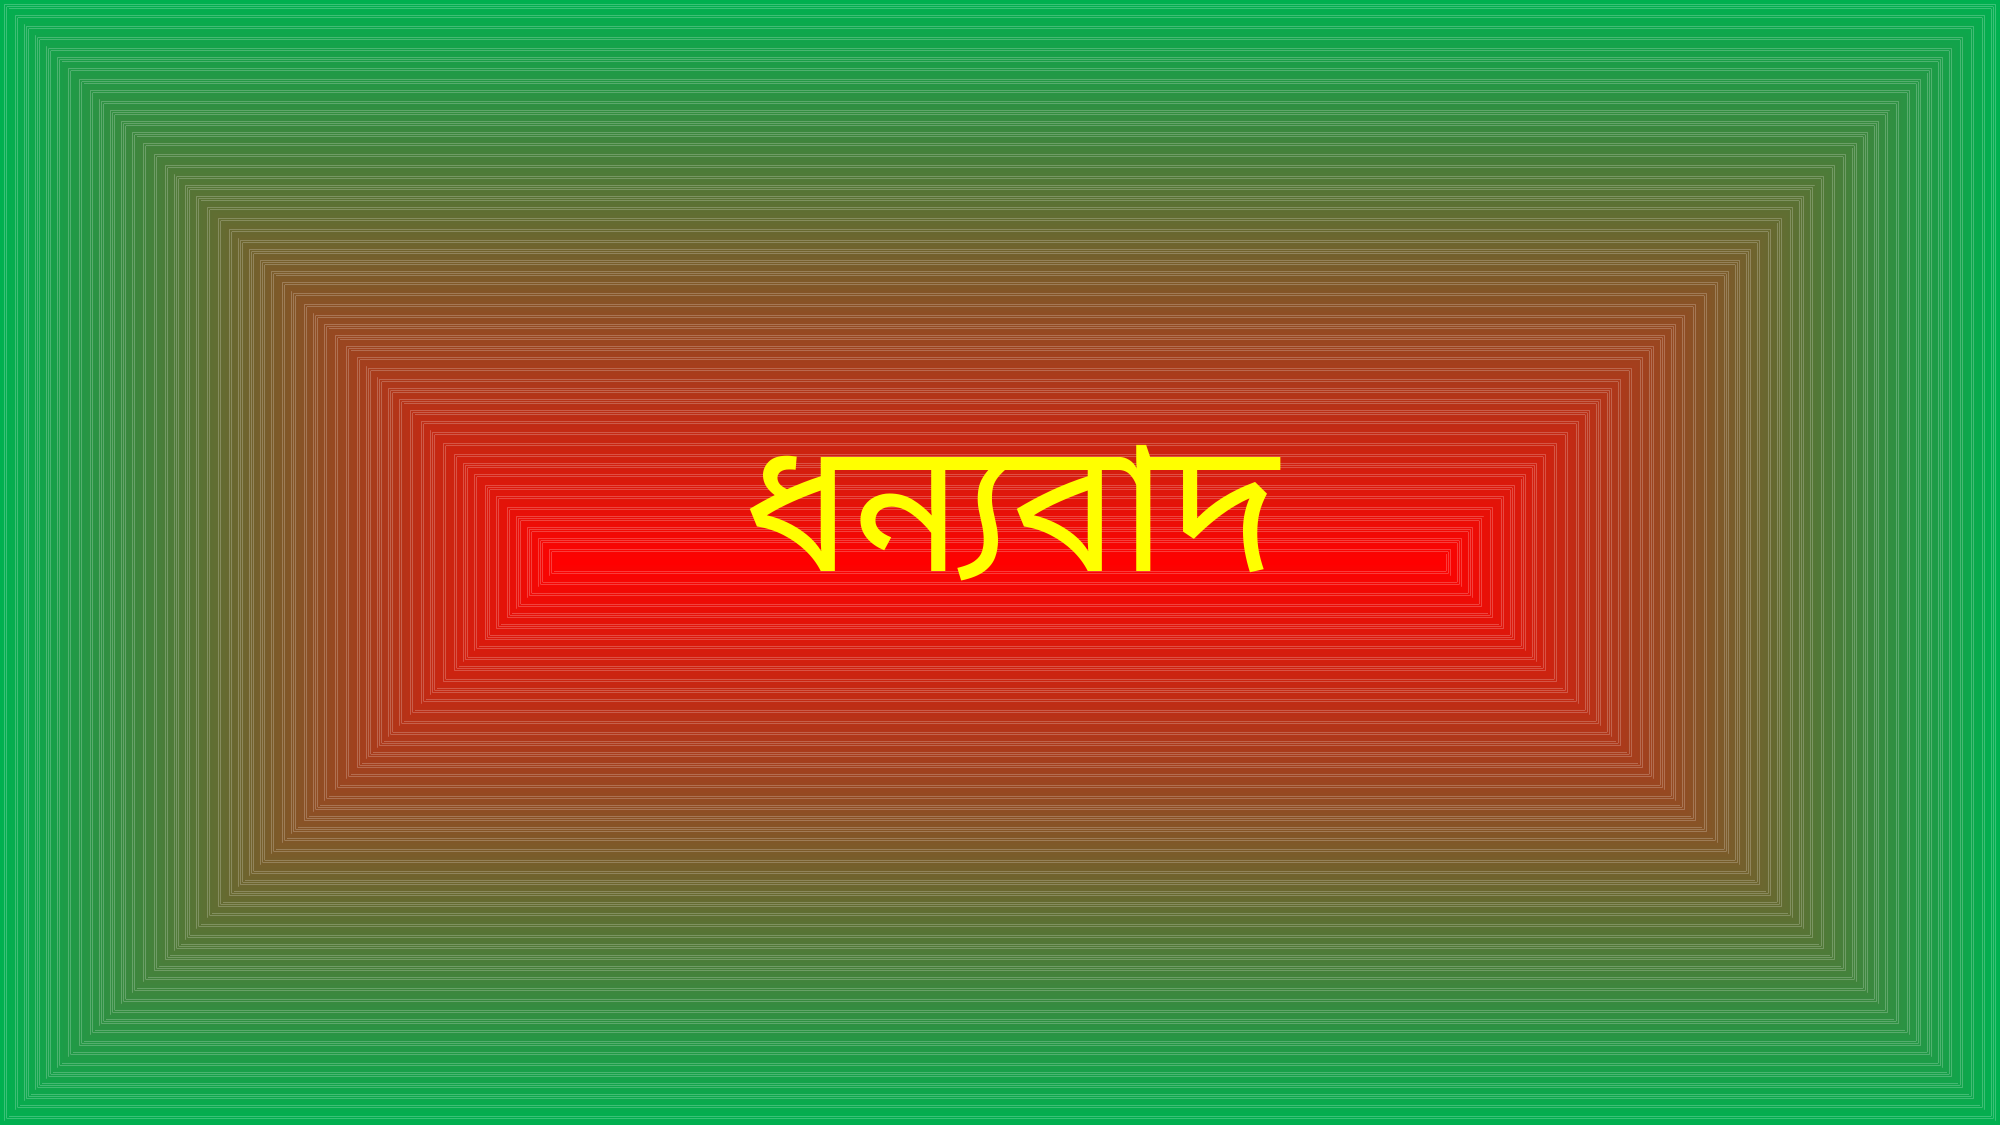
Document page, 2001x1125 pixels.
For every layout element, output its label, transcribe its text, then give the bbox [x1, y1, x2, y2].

title ধন্যবাদ [148, 403, 1874, 621]
